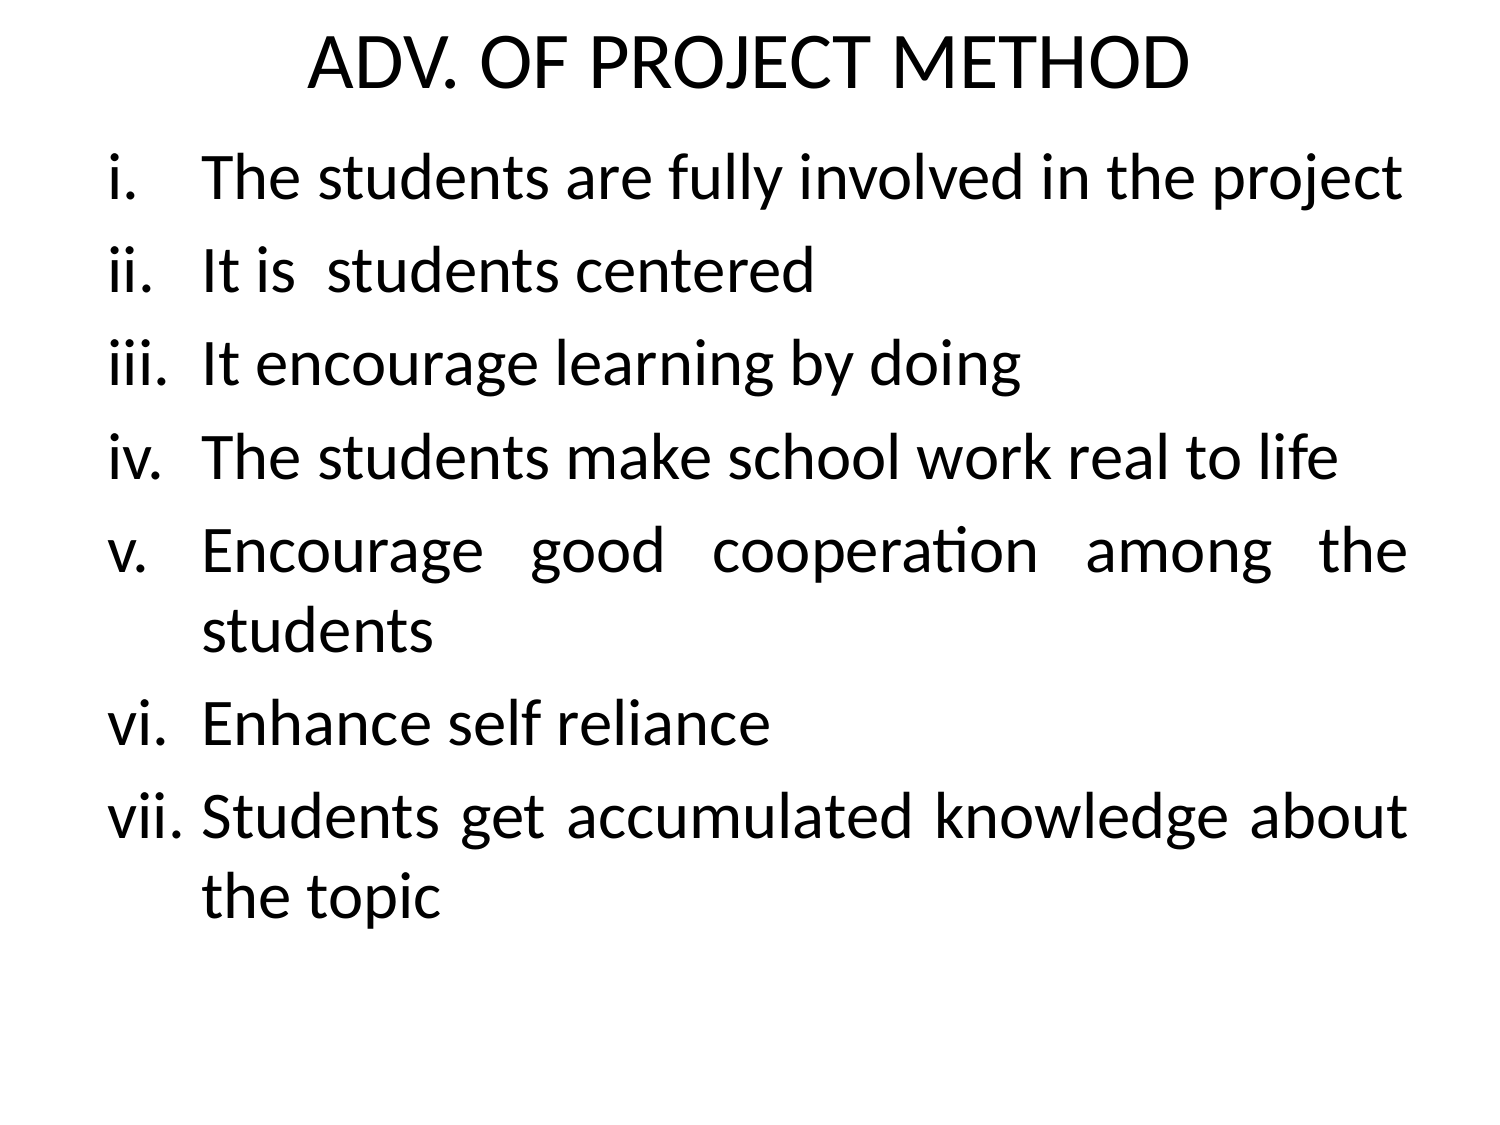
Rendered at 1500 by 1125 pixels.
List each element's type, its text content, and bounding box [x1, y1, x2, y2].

title ADV. OF PROJECT METHOD [75, 0, 1425, 113]
list The students are fully involved in the project It is students centered It encourage learning by doing The students make school work real to life Encourage good cooperation among the students Enhance self reliance Students get accumulated knowledge about the topic [75, 125, 1425, 1063]
